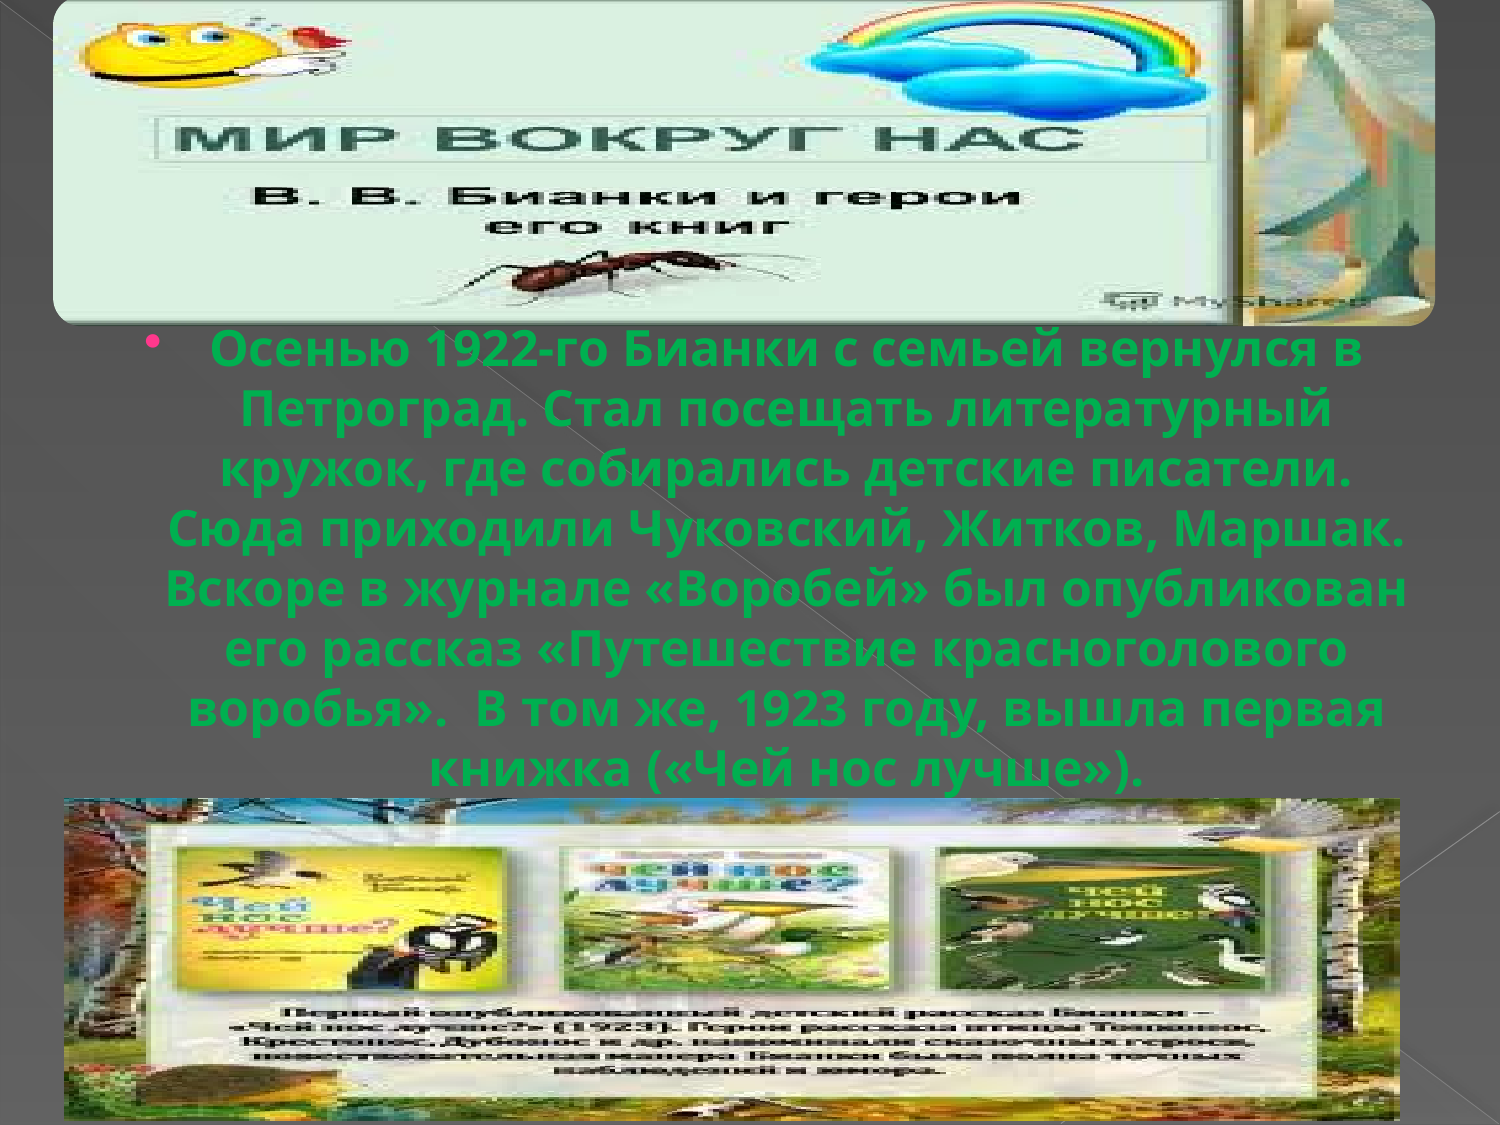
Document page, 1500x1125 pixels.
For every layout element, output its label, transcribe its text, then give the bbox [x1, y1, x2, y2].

picture [64, 798, 1400, 1121]
list Осенью 1922-го Бианки с семьей вернулся в Петроград. Стал посещать литературный кружок, где собирались детские писатели. Сюда приходили Чуковский, Житков, Маршак. Вскоре в журнале «Воробей» был опубликован его рассказ «Путешествие красноголового воробья». В том же, 1923 году, вышла первая книжка («Чей нос лучше»). [75, 327, 1425, 1059]
picture [52, 0, 1436, 327]
